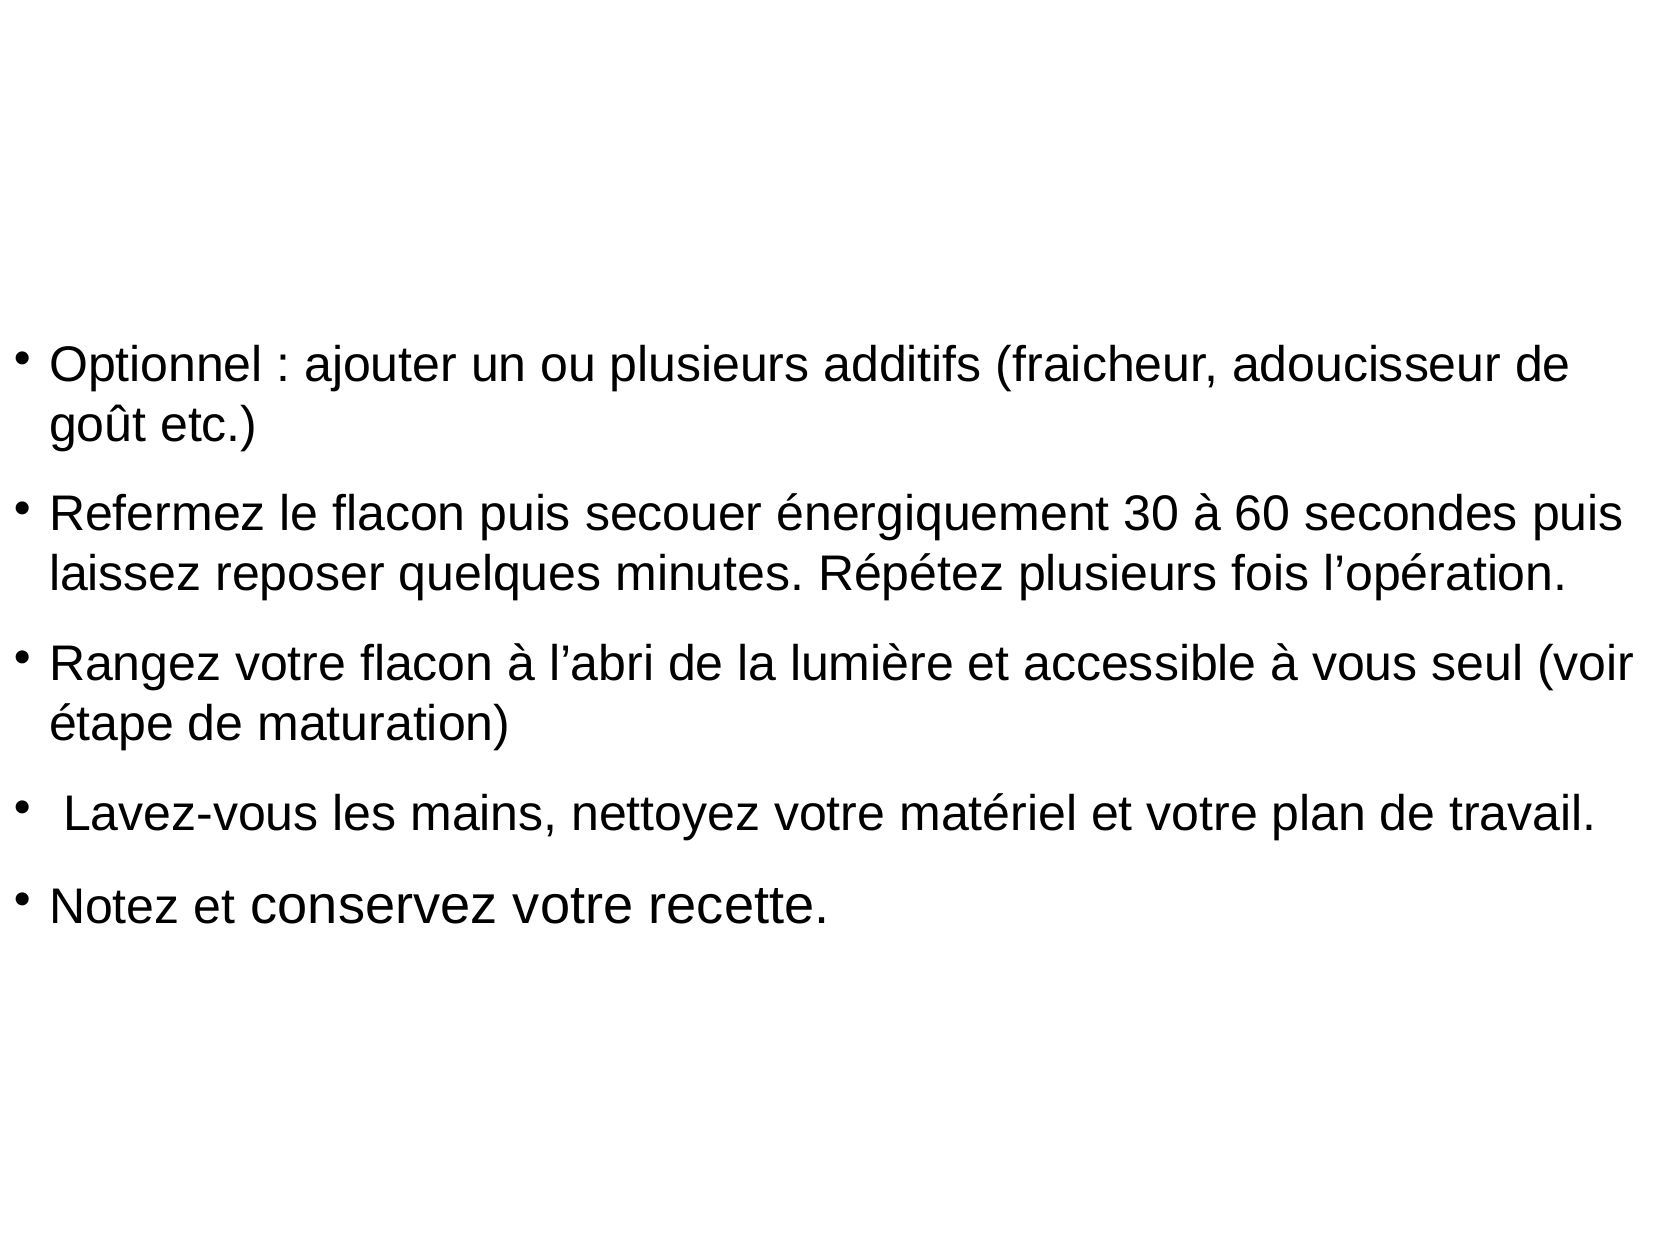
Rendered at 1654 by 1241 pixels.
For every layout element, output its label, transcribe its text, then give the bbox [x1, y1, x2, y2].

text_box Optionnel : ajouter un ou plusieurs additifs (fraicheur, adoucisseur de goût etc.) Refermez le flacon puis secouer énergiquement 30 à 60 secondes puis laissez reposer quelques minutes. Répétez plusieurs fois l’opération. Rangez votre flacon à l’abri de la lumière et accessible à vous seul (voir étape de maturation) Lavez-vous les mains, nettoyez votre matériel et votre plan de travail. Notez et conservez votre recette. [0, 323, 1654, 1069]
